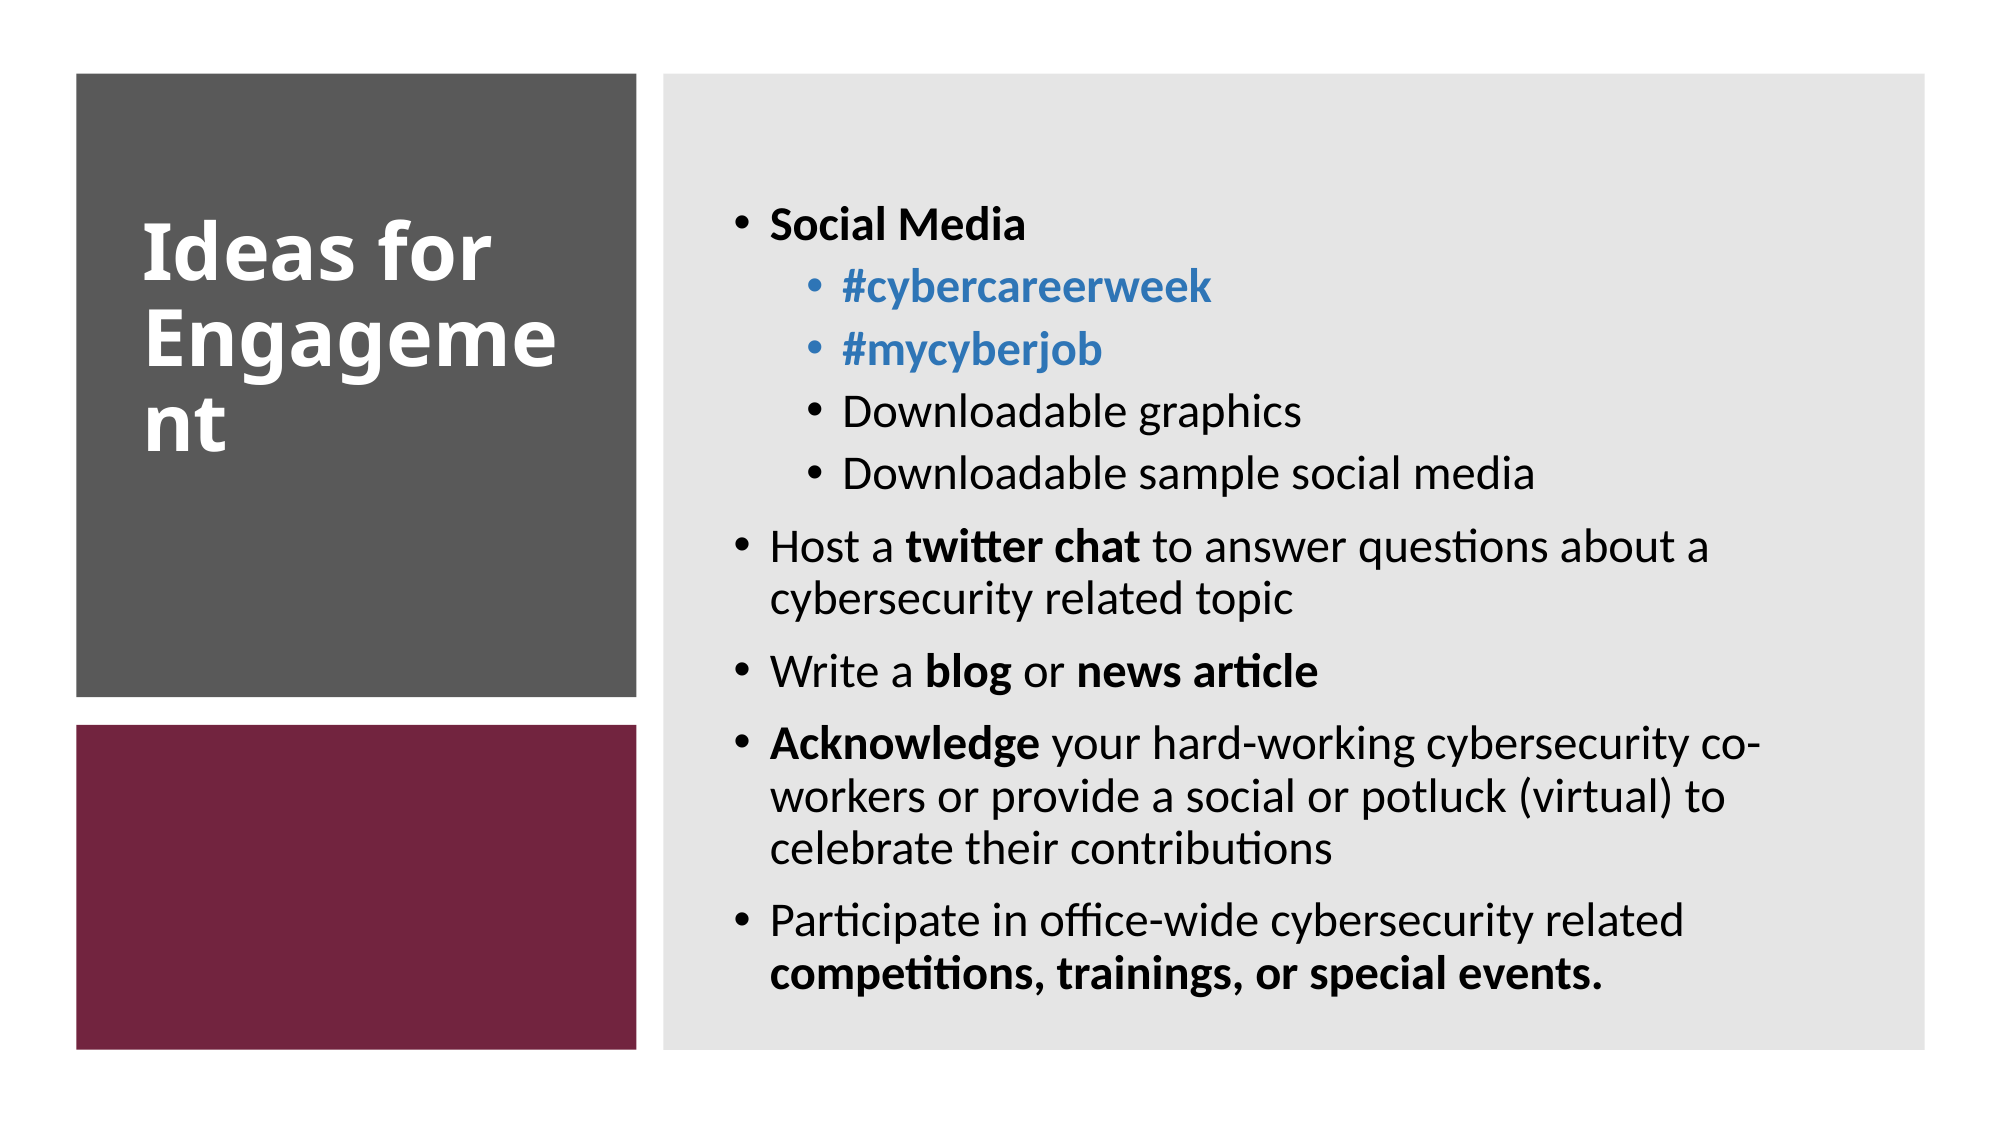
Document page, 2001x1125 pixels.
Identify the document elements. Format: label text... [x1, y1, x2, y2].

list Social Media #cybercareerweek #mycyberjob Downloadable graphics Downloadable sample social media Host a twitter chat to answer questions about a cybersecurity related topic Write a blog or news article Acknowledge your hard-working cybersecurity co-workers or provide a social or potluck (virtual) to celebrate their contributions Participate in office-wide cybersecurity related competitions, trainings, or special events. [718, 112, 1873, 1011]
text_box [75, 724, 637, 1051]
title Ideas for Engagement [127, 122, 594, 654]
text_box [662, 72, 1926, 1051]
text_box [75, 72, 637, 698]
